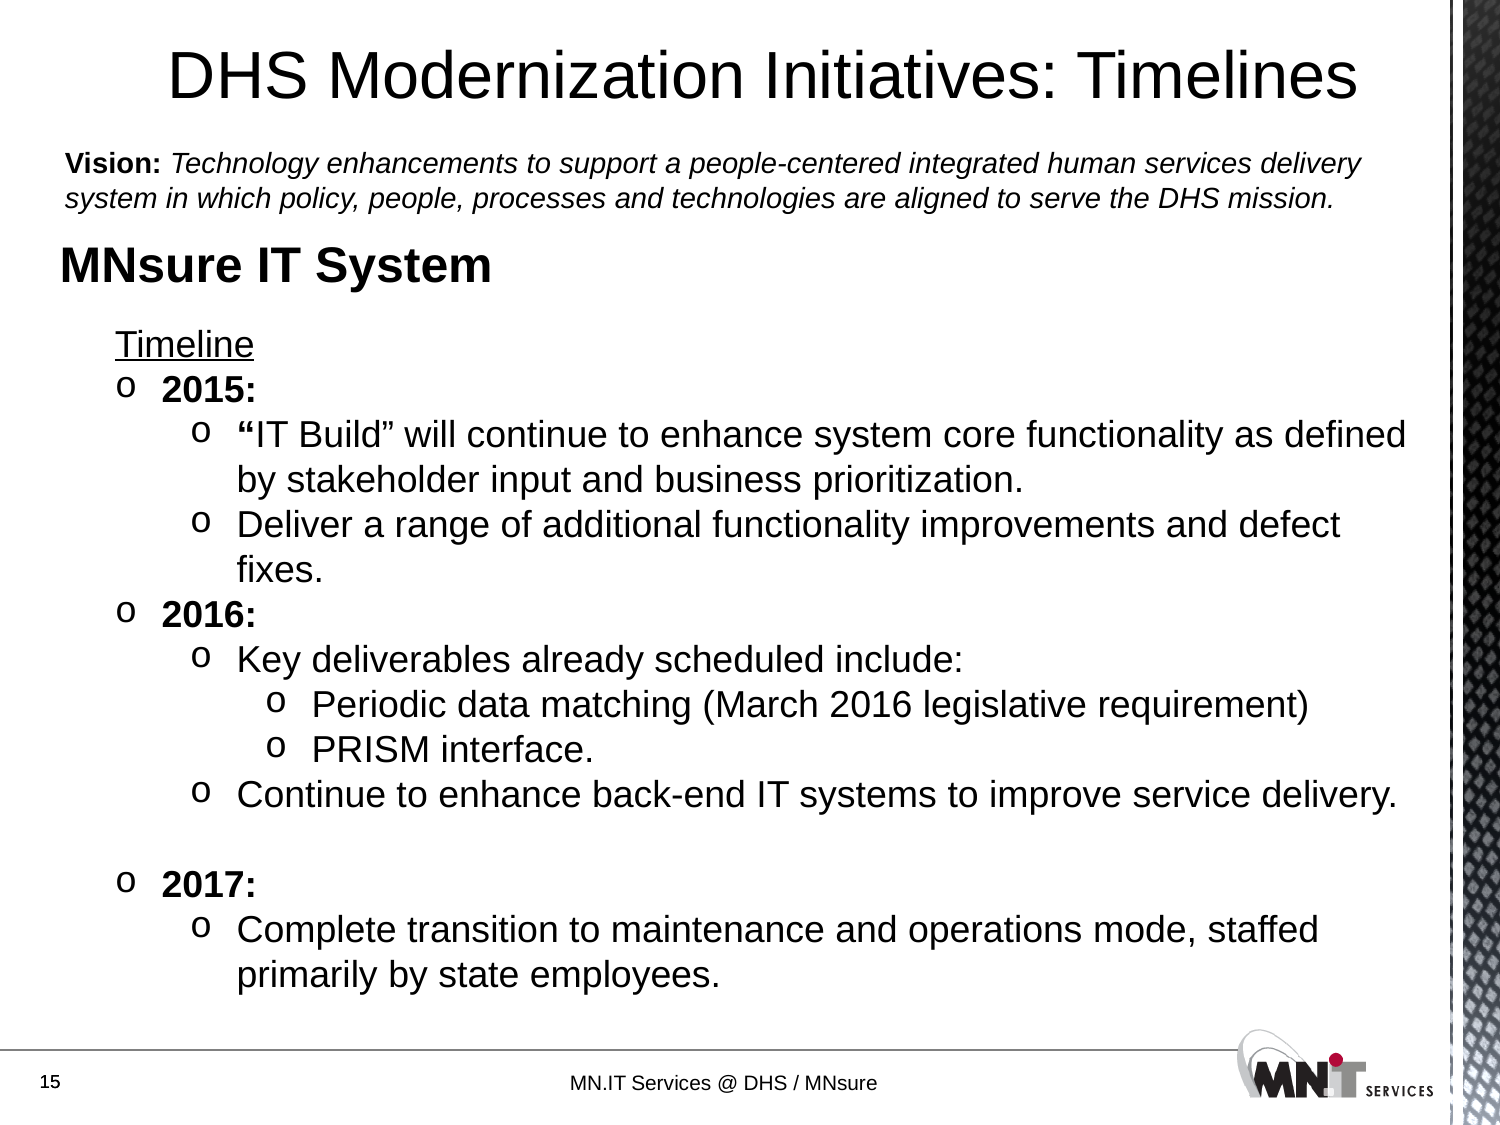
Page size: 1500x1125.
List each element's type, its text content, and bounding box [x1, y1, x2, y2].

text_box MNsure IT System Timeline 2015: “IT Build” will continue to enhance system core functionality as defined by stakeholder input and business prioritization. Deliver a range of additional functionality improvements and defect fixes. 2016: Key deliverables already scheduled include: Periodic data matching (March 2016 legislative requirement) PRISM interface. Continue to enhance back-end IT systems to improve service delivery. 2017: Complete transition to maintenance and operations mode, staffed primarily by state employees. [24, 224, 1425, 1003]
picture [1237, 1029, 1435, 1100]
title DHS Modernization Initiatives: Timelines [75, 24, 1375, 125]
text_box Vision: Technology enhancements to support a people-centered integrated human services delivery system in which policy, people, processes and technologies are aligned to serve the DHS mission. [49, 137, 1413, 223]
picture [1447, 0, 1500, 1125]
